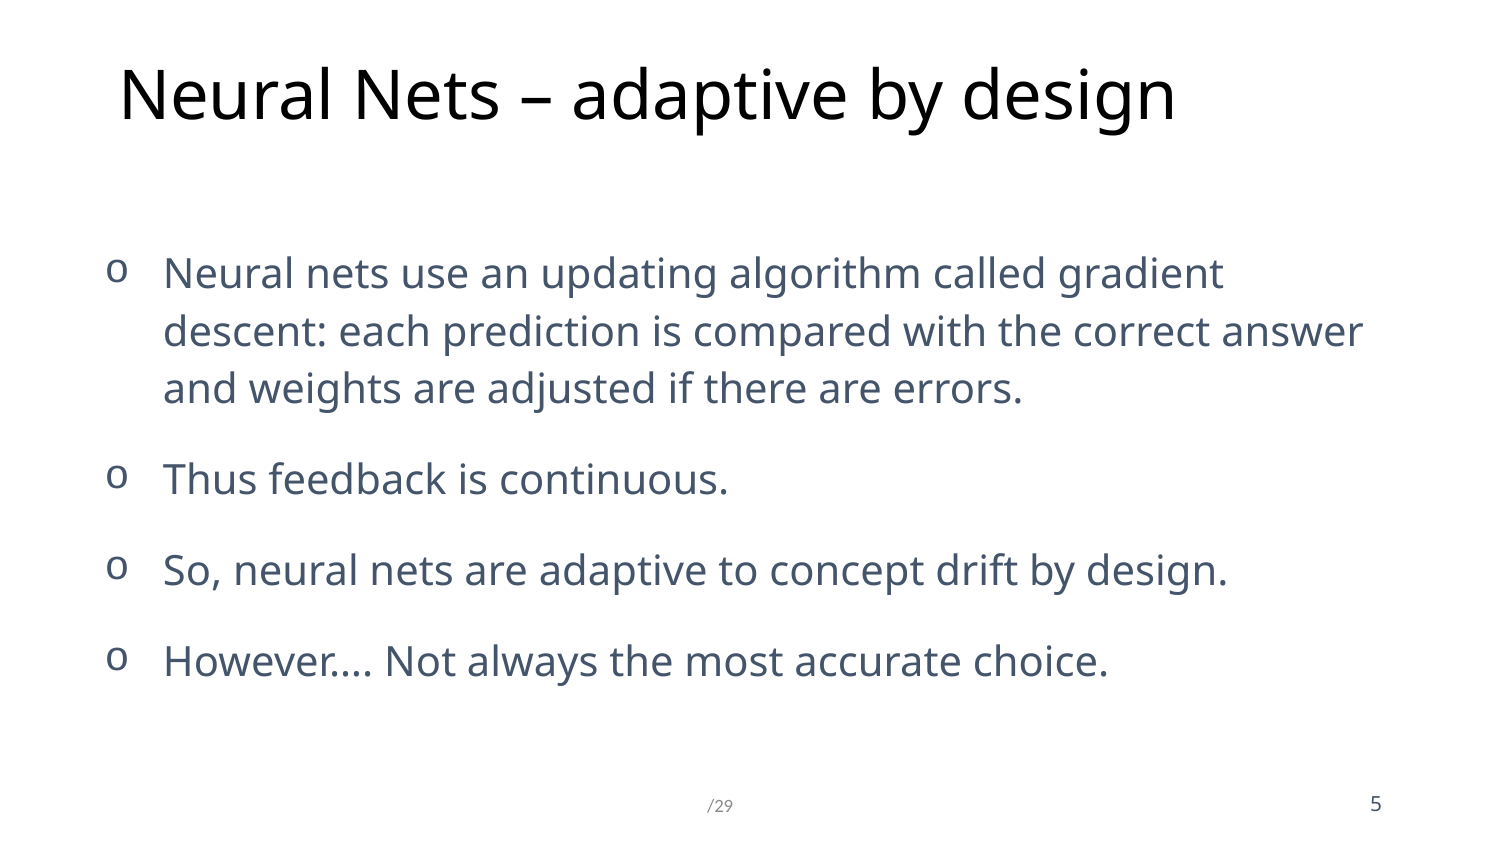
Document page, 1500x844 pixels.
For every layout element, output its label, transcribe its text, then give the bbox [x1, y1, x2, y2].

title Neural Nets – adaptive by design [103, 44, 1397, 208]
footer /29 [496, 782, 1004, 827]
text_box Neural nets use an updating algorithm called gradient descent: each prediction is compared with the correct answer and weights are adjusted if there are errors. Thus feedback is continuous. So, neural nets are adaptive to concept drift by design. However…. Not always the most accurate choice. [72, 224, 1394, 717]
slide_number 5 [1059, 782, 1397, 827]
